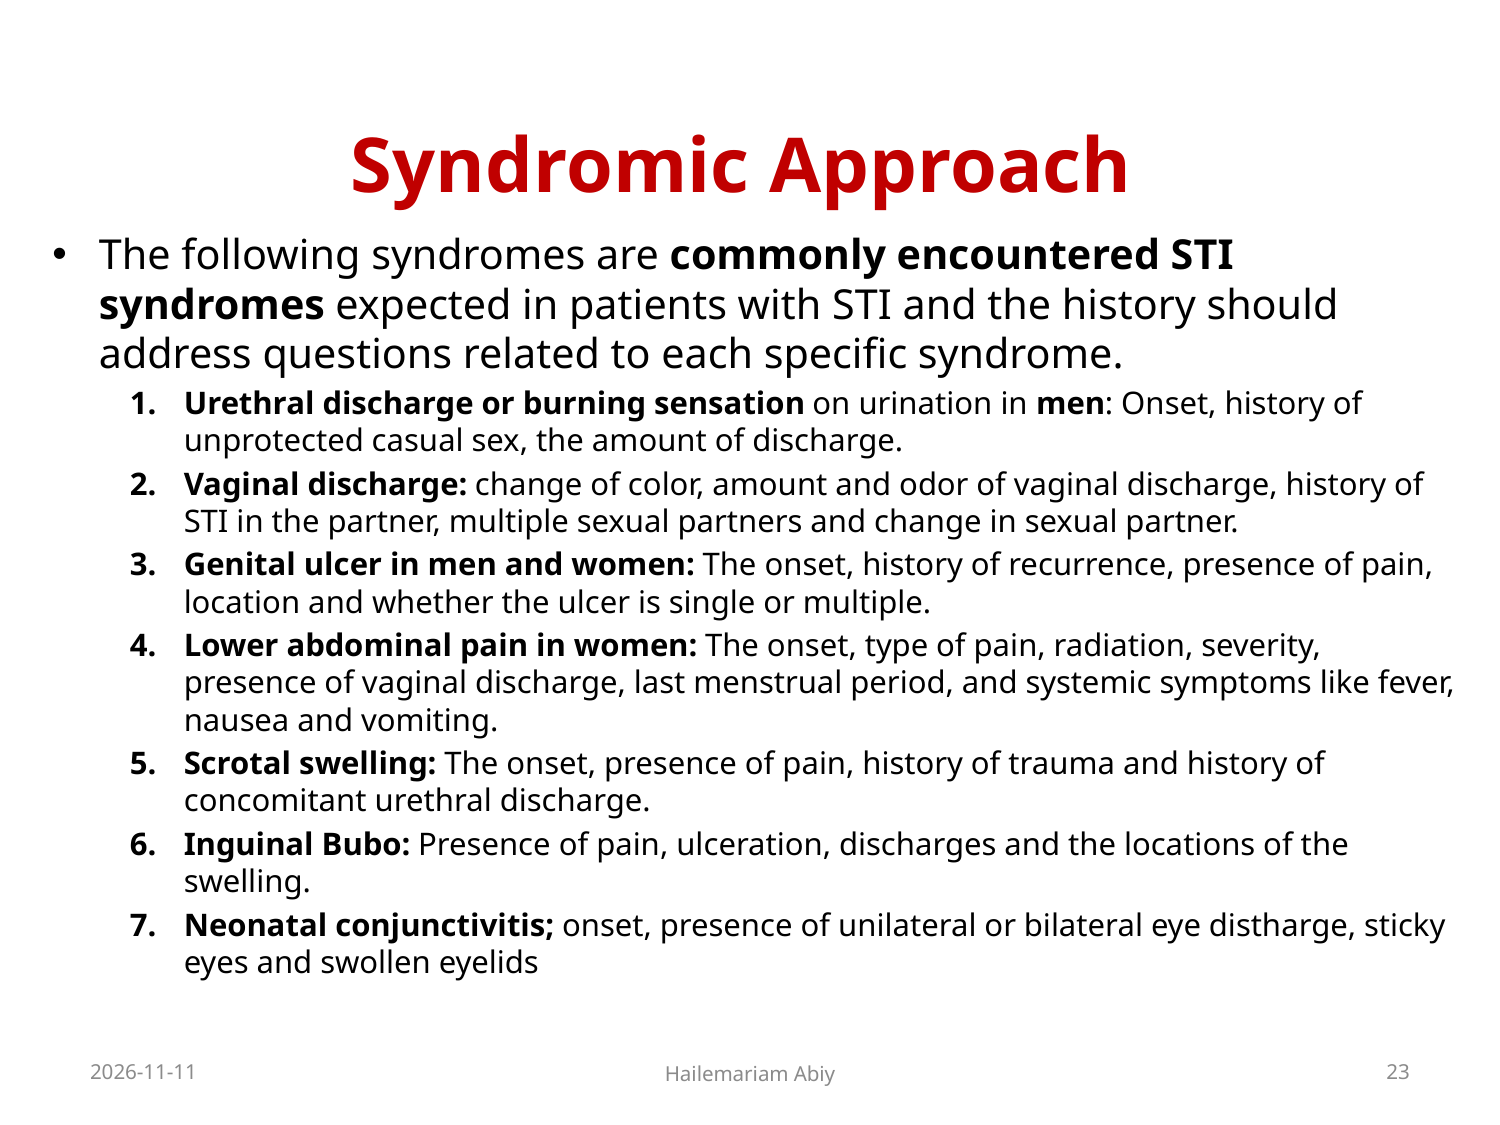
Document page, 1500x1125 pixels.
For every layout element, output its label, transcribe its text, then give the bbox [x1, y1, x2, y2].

slide_number 23 [1074, 1042, 1425, 1103]
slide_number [75, 1042, 425, 1103]
list The following syndromes are commonly encountered STI syndromes expected in patients with STI and the history should address questions related to each specific syndrome. Urethral discharge or burning sensation on urination in men: Onset, history of unprotected casual sex, the amount of discharge. Vaginal discharge: change of color, amount and odor of vaginal discharge, history of STI in the partner, multiple sexual partners and change in sexual partner. Genital ulcer in men and women: The onset, history of recurrence, presence of pain, location and whether the ulcer is single or multiple. Lower abdominal pain in women: The onset, type of pain, radiation, severity, presence of vaginal discharge, last menstrual period, and systemic symptoms like fever, nausea and vomiting. Scrotal swelling: The onset, presence of pain, history of trauma and history of concomitant urethral discharge. Inguinal Bubo: Presence of pain, ulceration, discharges and the locations of the swelling. Neonatal conjunctivitis; onset, presence of unilateral or bilateral eye distharge, sticky eyes and swollen eyelids [37, 220, 1473, 944]
title Syndromic Approach [66, 113, 1417, 212]
footer Hailemariam Abiy [512, 1042, 988, 1103]
